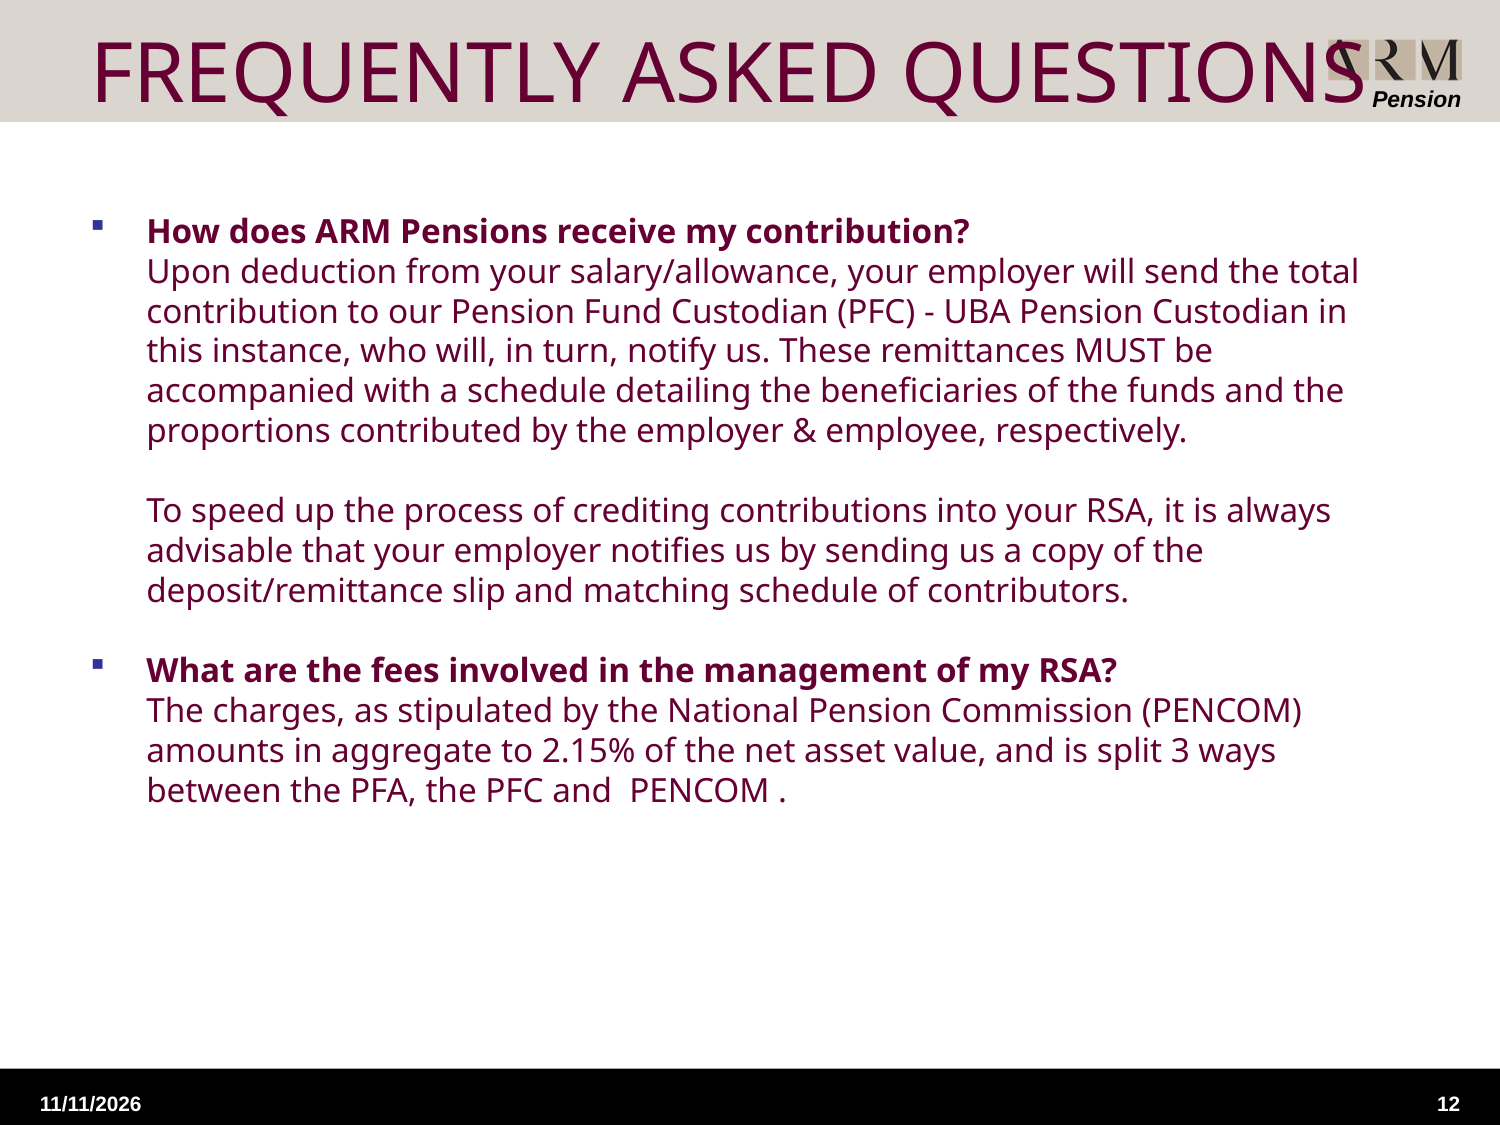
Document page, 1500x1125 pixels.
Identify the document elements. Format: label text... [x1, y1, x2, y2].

slide_number 12 [1124, 1083, 1476, 1125]
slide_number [24, 1083, 376, 1125]
title FREQUENTLY ASKED QUESTIONS [74, 12, 1426, 126]
picture [0, 0, 1500, 122]
list How does ARM Pensions receive my contribution? Upon deduction from your salary/allowance, your employer will send the total contribution to our Pension Fund Custodian (PFC) - UBA Pension Custodian in this instance, who will, in turn, notify us. These remittances MUST be accompanied with a schedule detailing the beneficiaries of the funds and the proportions contributed by the employer & employee, respectively. To speed up the process of crediting contributions into your RSA, it is always advisable that your employer notifies us by sending us a copy of the deposit/remittance slip and matching schedule of contributors. What are the fees involved in the management of my RSA? The charges, as stipulated by the National Pension Commission (PENCOM) amounts in aggregate to 2.15% of the net asset value, and is split 3 ways between the PFA, the PFC and PENCOM . [74, 162, 1426, 1051]
